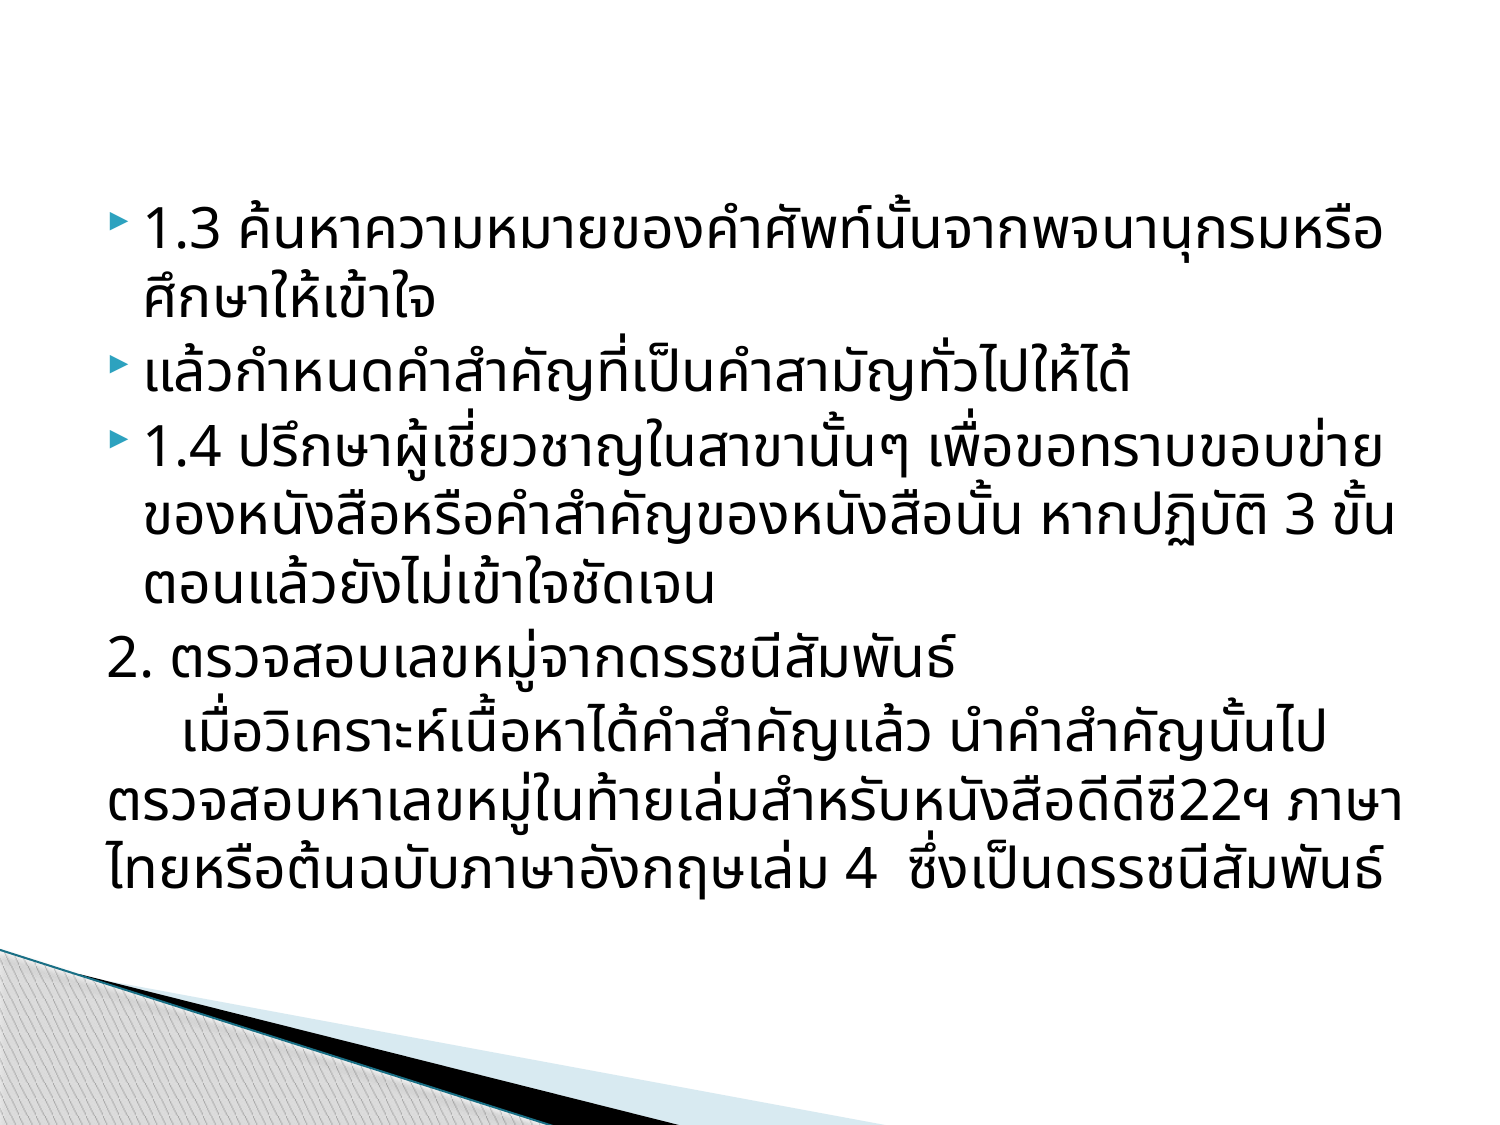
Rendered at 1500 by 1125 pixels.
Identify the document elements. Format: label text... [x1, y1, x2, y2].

list 1.3 ค้นหาความหมายของคำศัพท์นั้นจากพจนานุกรมหรือศึกษาให้เข้าใจ แล้วกำหนดคำสำคัญที่เป็นคำสามัญทั่วไปให้ได้ 1.4 ปรึกษาผู้เชี่ยวชาญในสาขานั้นๆ เพื่อขอทราบขอบข่ายของหนังสือหรือคำสำคัญของหนังสือนั้น หากปฏิบัติ 3 ขั้นตอนแล้วยังไม่เข้าใจชัดเจน 2. ตรวจสอบเลขหมู่จากดรรชนีสัมพันธ์ เมื่อวิเคราะห์เนื้อหาได้คำสำคัญแล้ว นำคำสำคัญนั้นไปตรวจสอบหาเลขหมู่ในท้ายเล่มสำหรับหนังสือดีดีซี22ฯ ภาษาไทยหรือต้นฉบับภาษาอังกฤษเล่ม 4 ซึ่งเป็นดรรชนีสัมพันธ์ [76, 184, 1427, 927]
